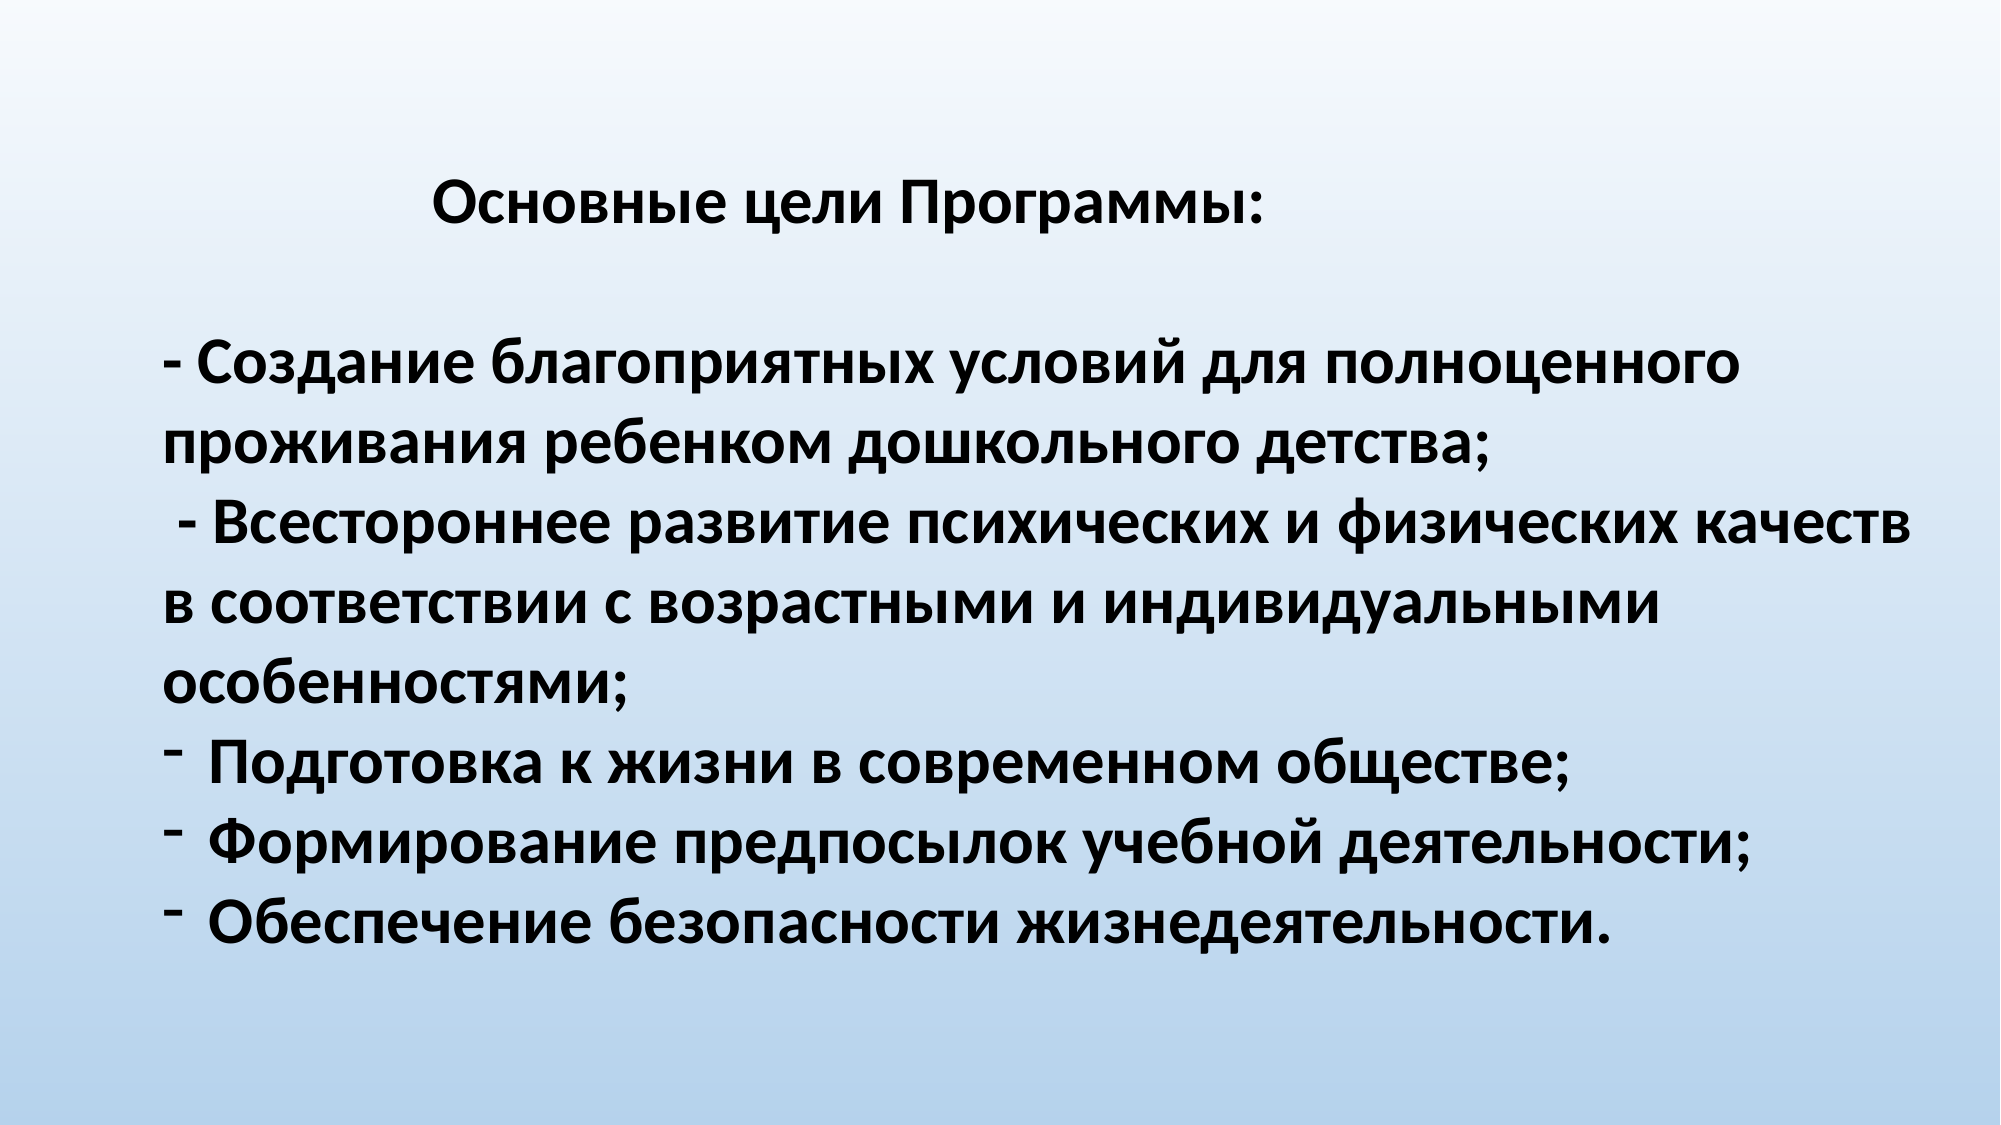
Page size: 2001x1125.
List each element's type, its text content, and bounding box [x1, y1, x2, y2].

text_box Основные цели Программы: - Создание благоприятных условий для полноценного проживания ребенком дошкольного детства; - Всестороннее развитие психических и физических качеств в соответствии с возрастными и индивидуальными особенностями; Подготовка к жизни в современном обществе; Формирование предпосылок учебной деятельности; Обеспечение безопасности жизнедеятельности. [147, 149, 1973, 1045]
